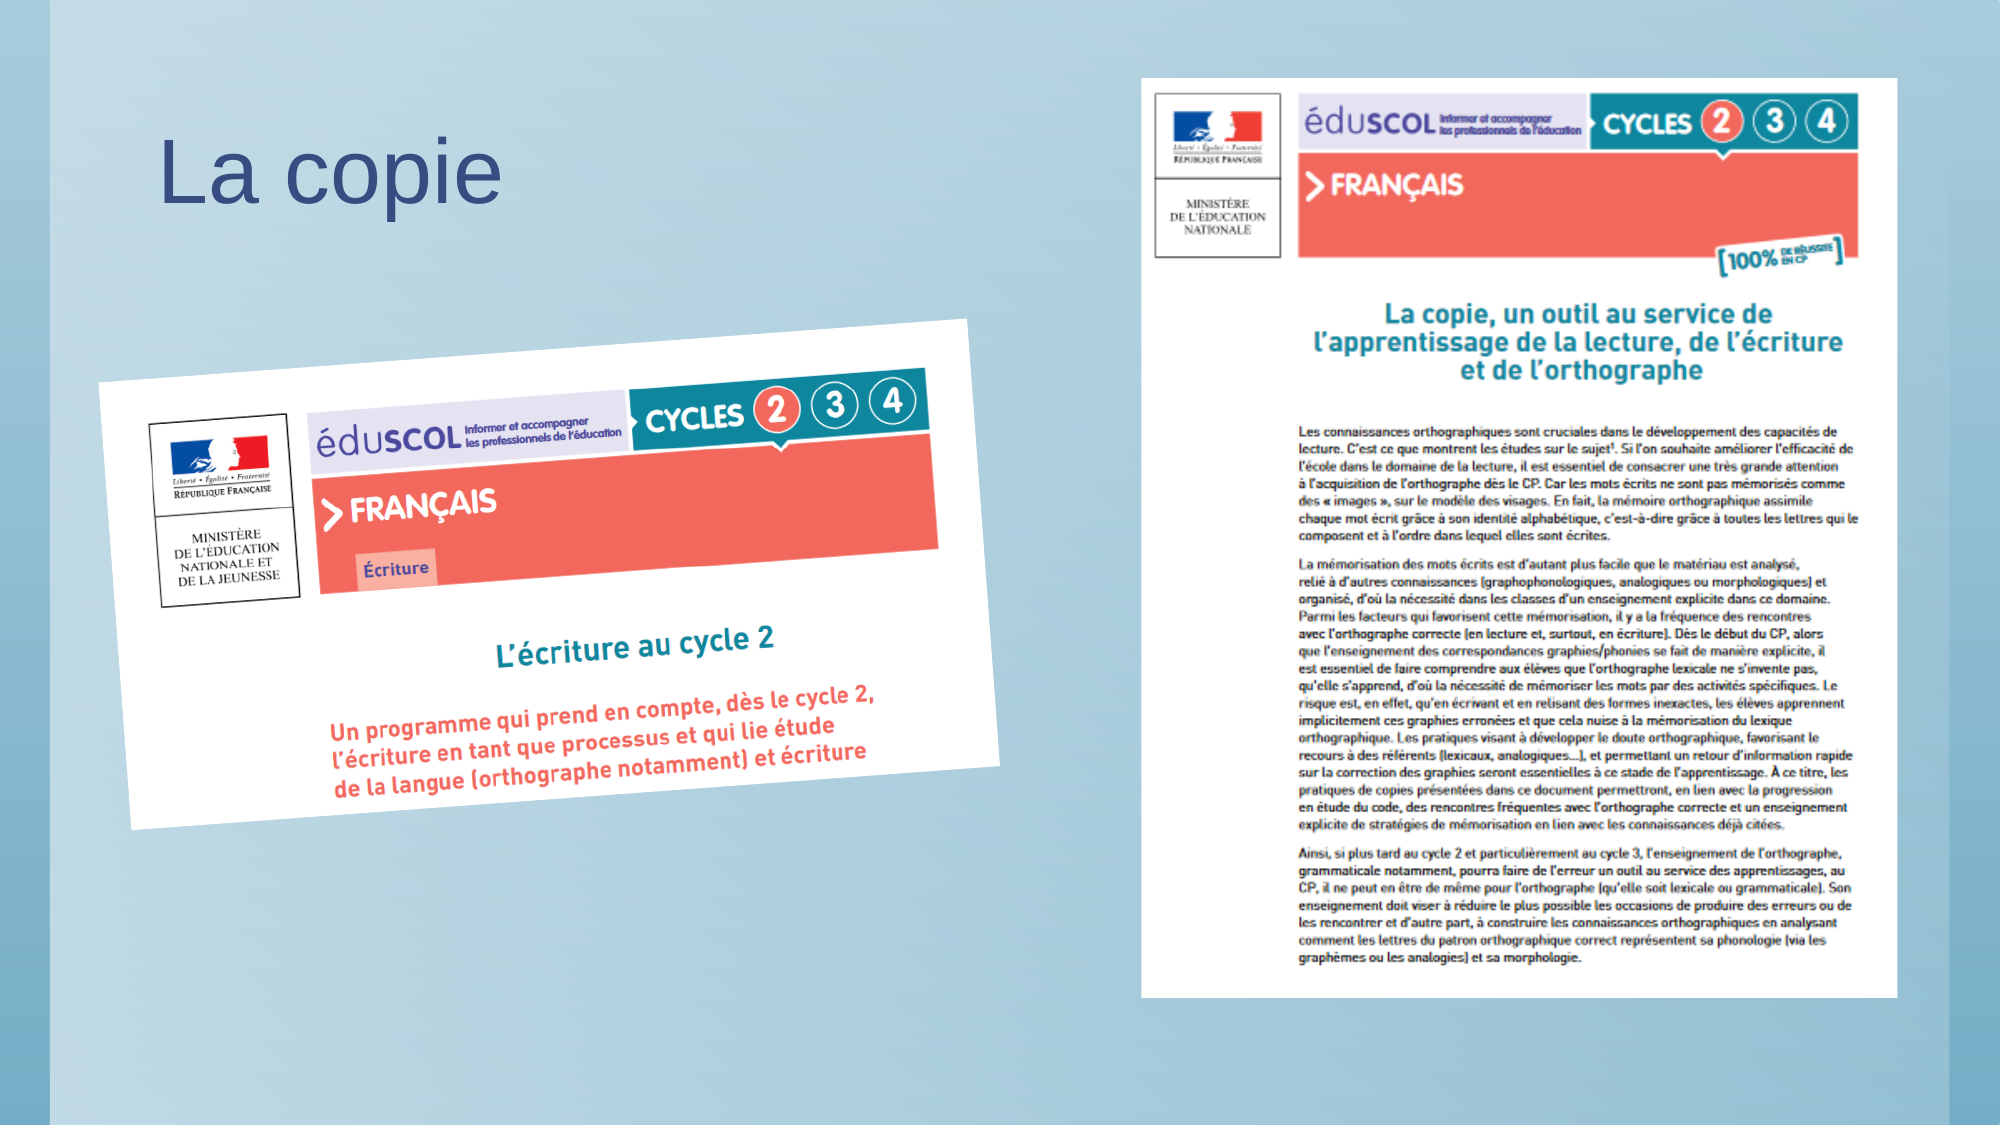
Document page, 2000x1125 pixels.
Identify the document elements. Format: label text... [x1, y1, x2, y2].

picture [98, 318, 1000, 831]
picture [1141, 78, 1898, 998]
title La copie [137, 113, 1106, 233]
